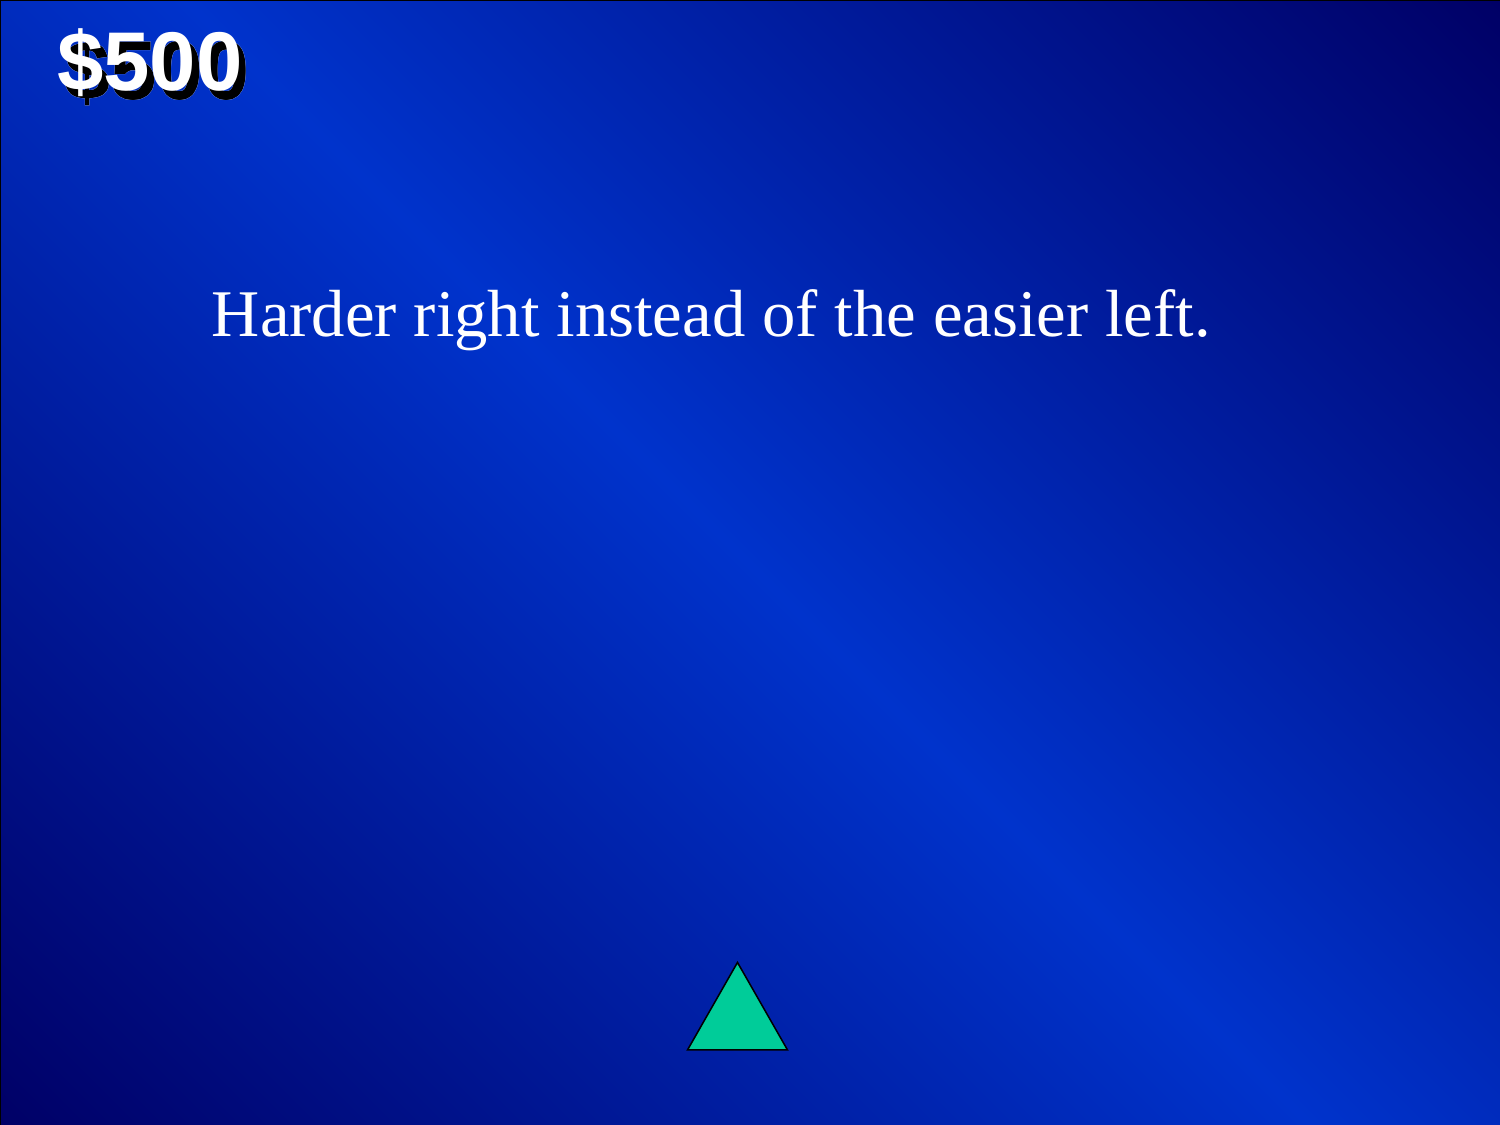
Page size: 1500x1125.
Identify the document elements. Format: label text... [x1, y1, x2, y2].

text_box [687, 962, 788, 1050]
text_box [0, 0, 1500, 1125]
text_box $500 [0, 0, 300, 115]
text_box Harder right instead of the easier left. [112, 262, 1313, 358]
